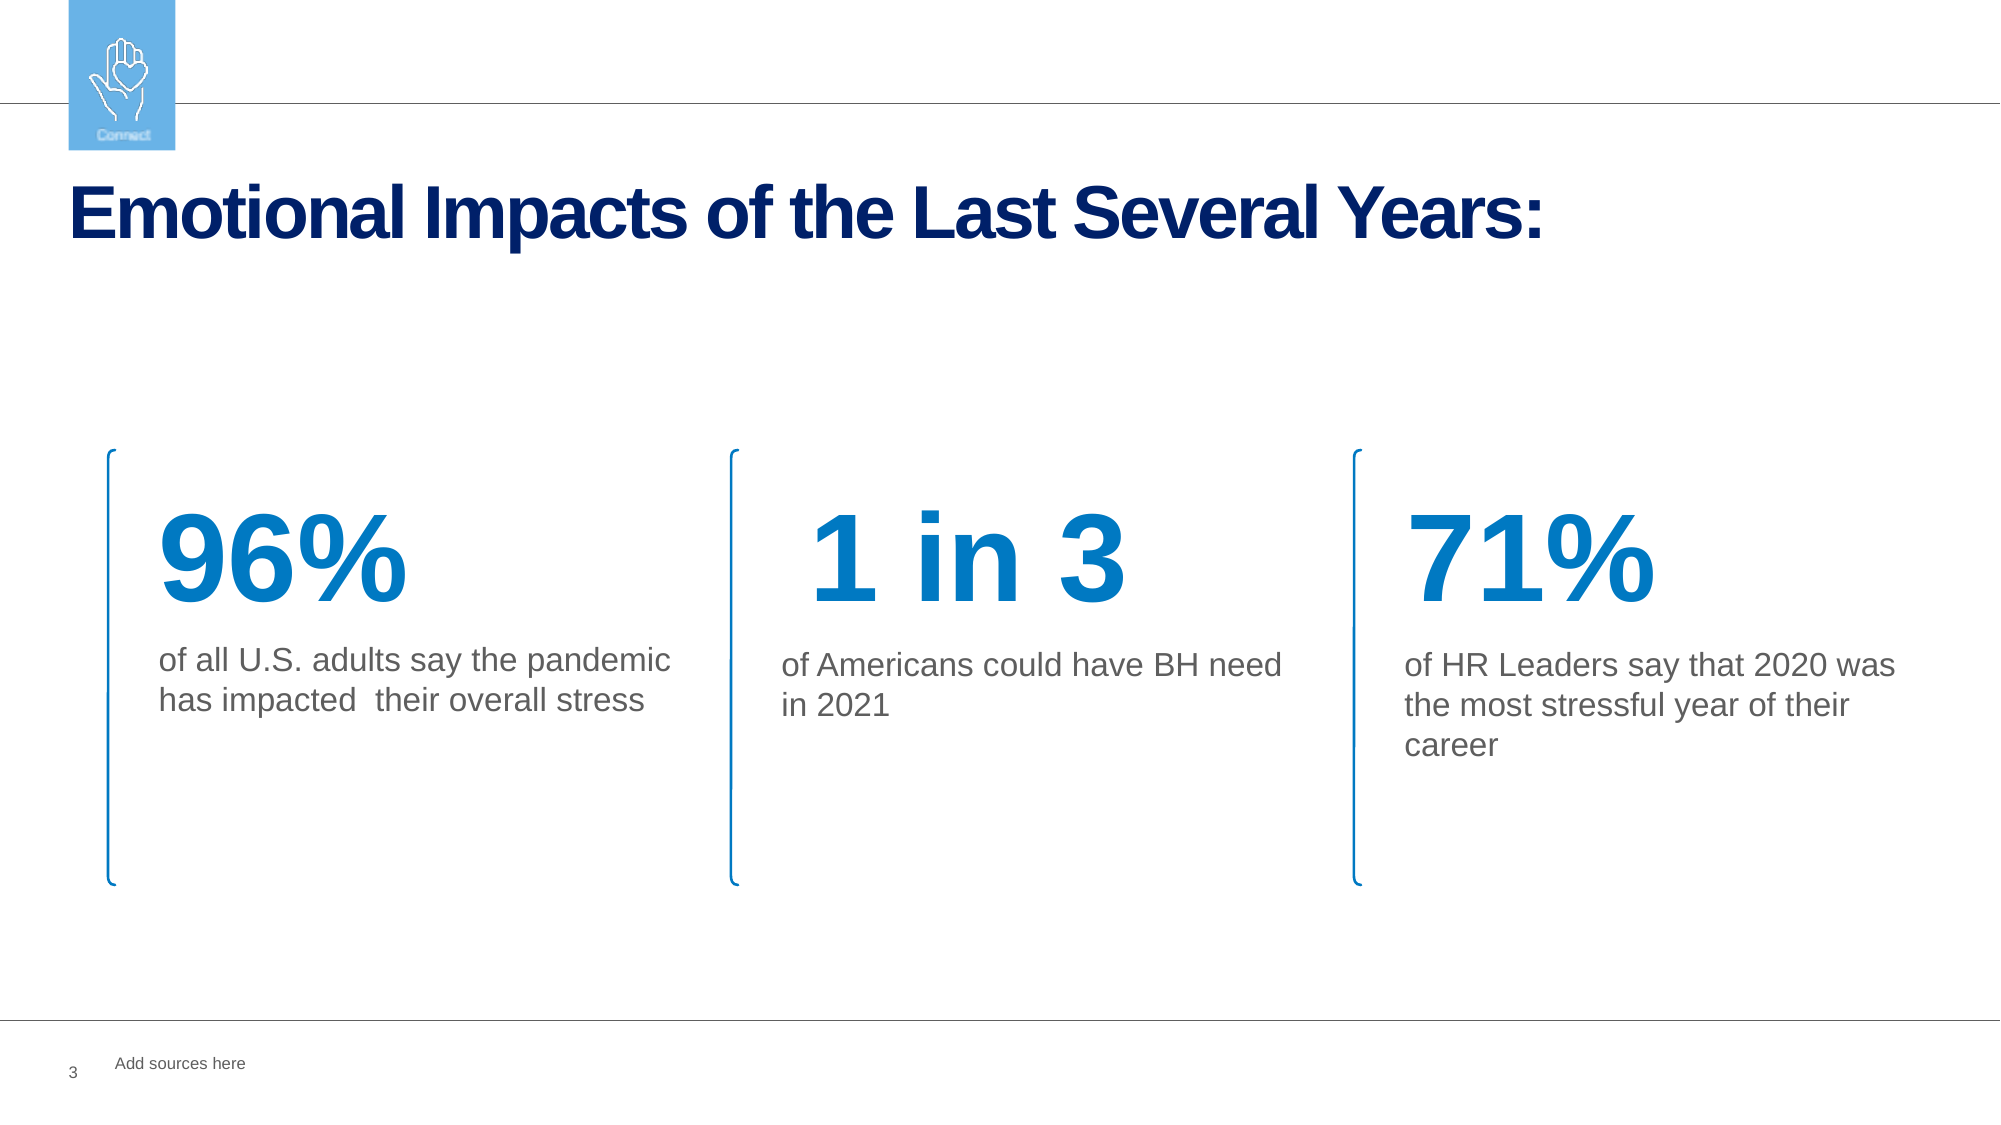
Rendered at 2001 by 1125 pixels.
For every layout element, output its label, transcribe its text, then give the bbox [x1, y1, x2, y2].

text_box of Americans could have BH need in 2021 [766, 635, 1318, 731]
text_box [726, 449, 739, 886]
text_box Add sources here [100, 1045, 262, 1100]
text_box 3 [68, 1042, 130, 1103]
text_box [1349, 449, 1362, 886]
text_box of HR Leaders say that 2020 was the most stressful year of their career [1389, 635, 1941, 771]
text_box 96% [122, 469, 445, 635]
text_box of all U.S. adults say the pandemic has impacted their overall stress [143, 630, 706, 726]
text_box 1 in 3 [747, 469, 1191, 635]
picture [89, 38, 148, 121]
title Emotional Impacts of the Last Several Years: [68, 177, 1927, 267]
text_box [103, 449, 116, 886]
text_box 71% [1370, 469, 1693, 635]
